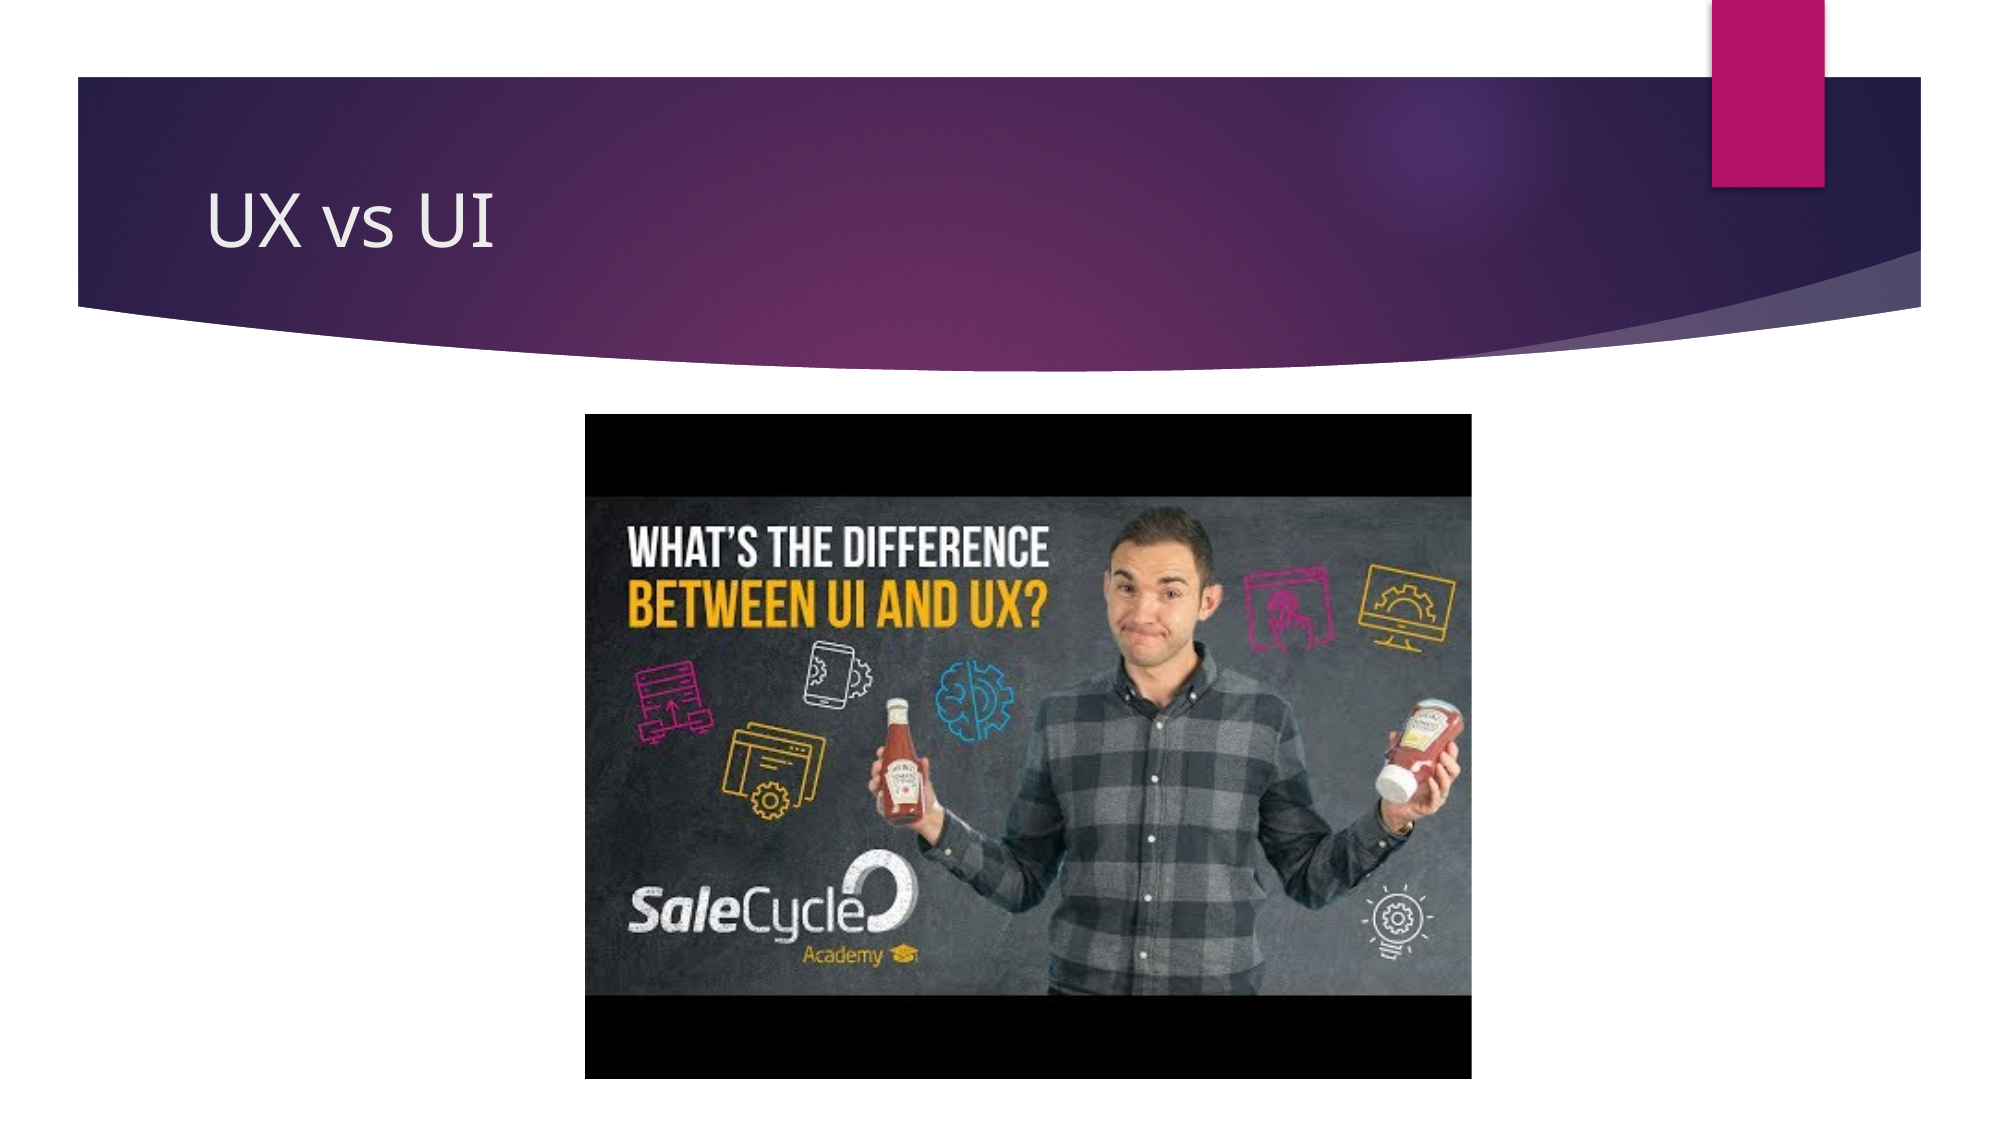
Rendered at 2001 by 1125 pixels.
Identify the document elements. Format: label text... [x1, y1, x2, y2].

picture [79, 78, 1920, 371]
title UX vs UI [189, 159, 1627, 276]
text_box [585, 414, 1472, 1079]
